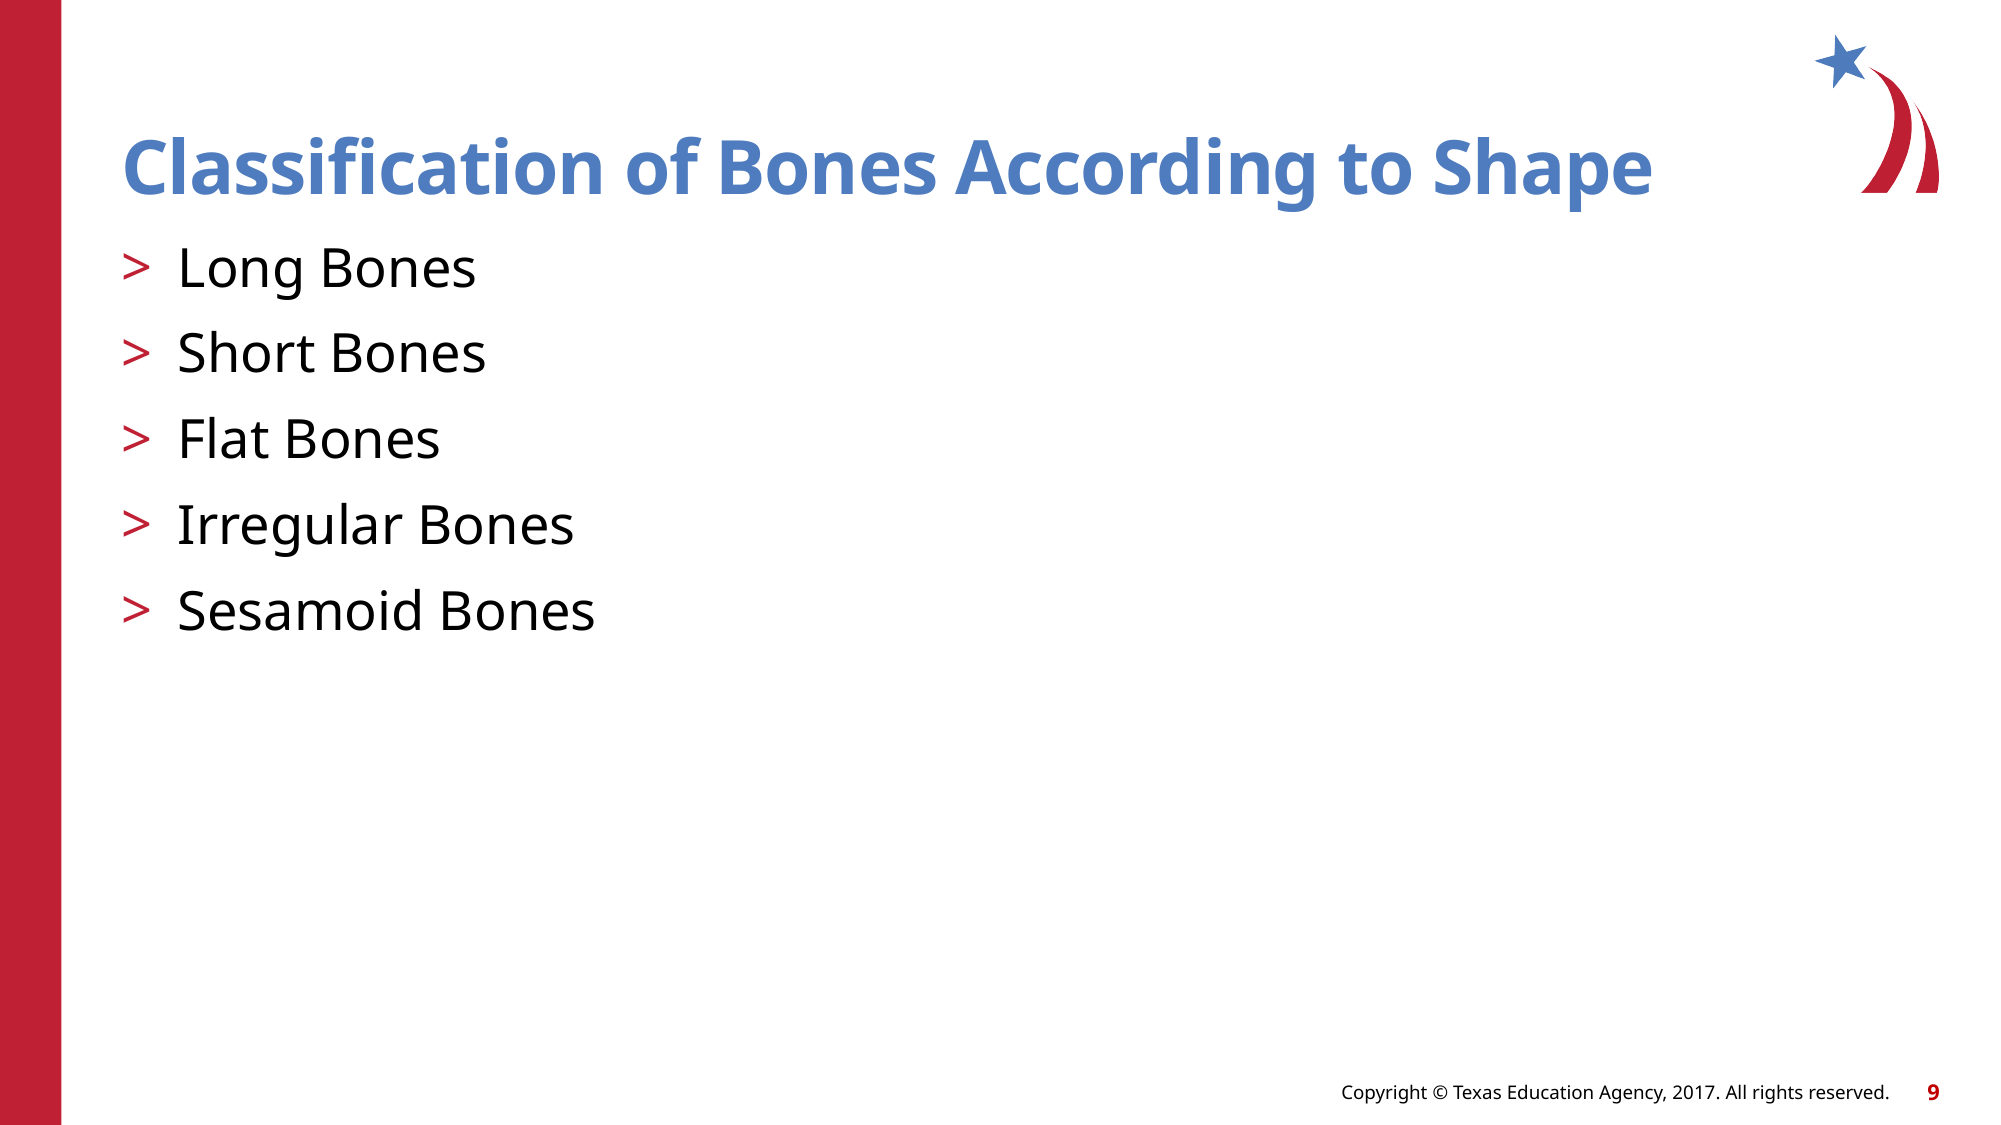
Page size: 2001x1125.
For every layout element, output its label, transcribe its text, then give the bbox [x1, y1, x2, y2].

title Classification of Bones According to Shape [121, 66, 1772, 211]
list Long Bones Short Bones Flat Bones Irregular Bones Sesamoid Bones [121, 233, 1936, 1010]
picture [1814, 34, 1939, 193]
